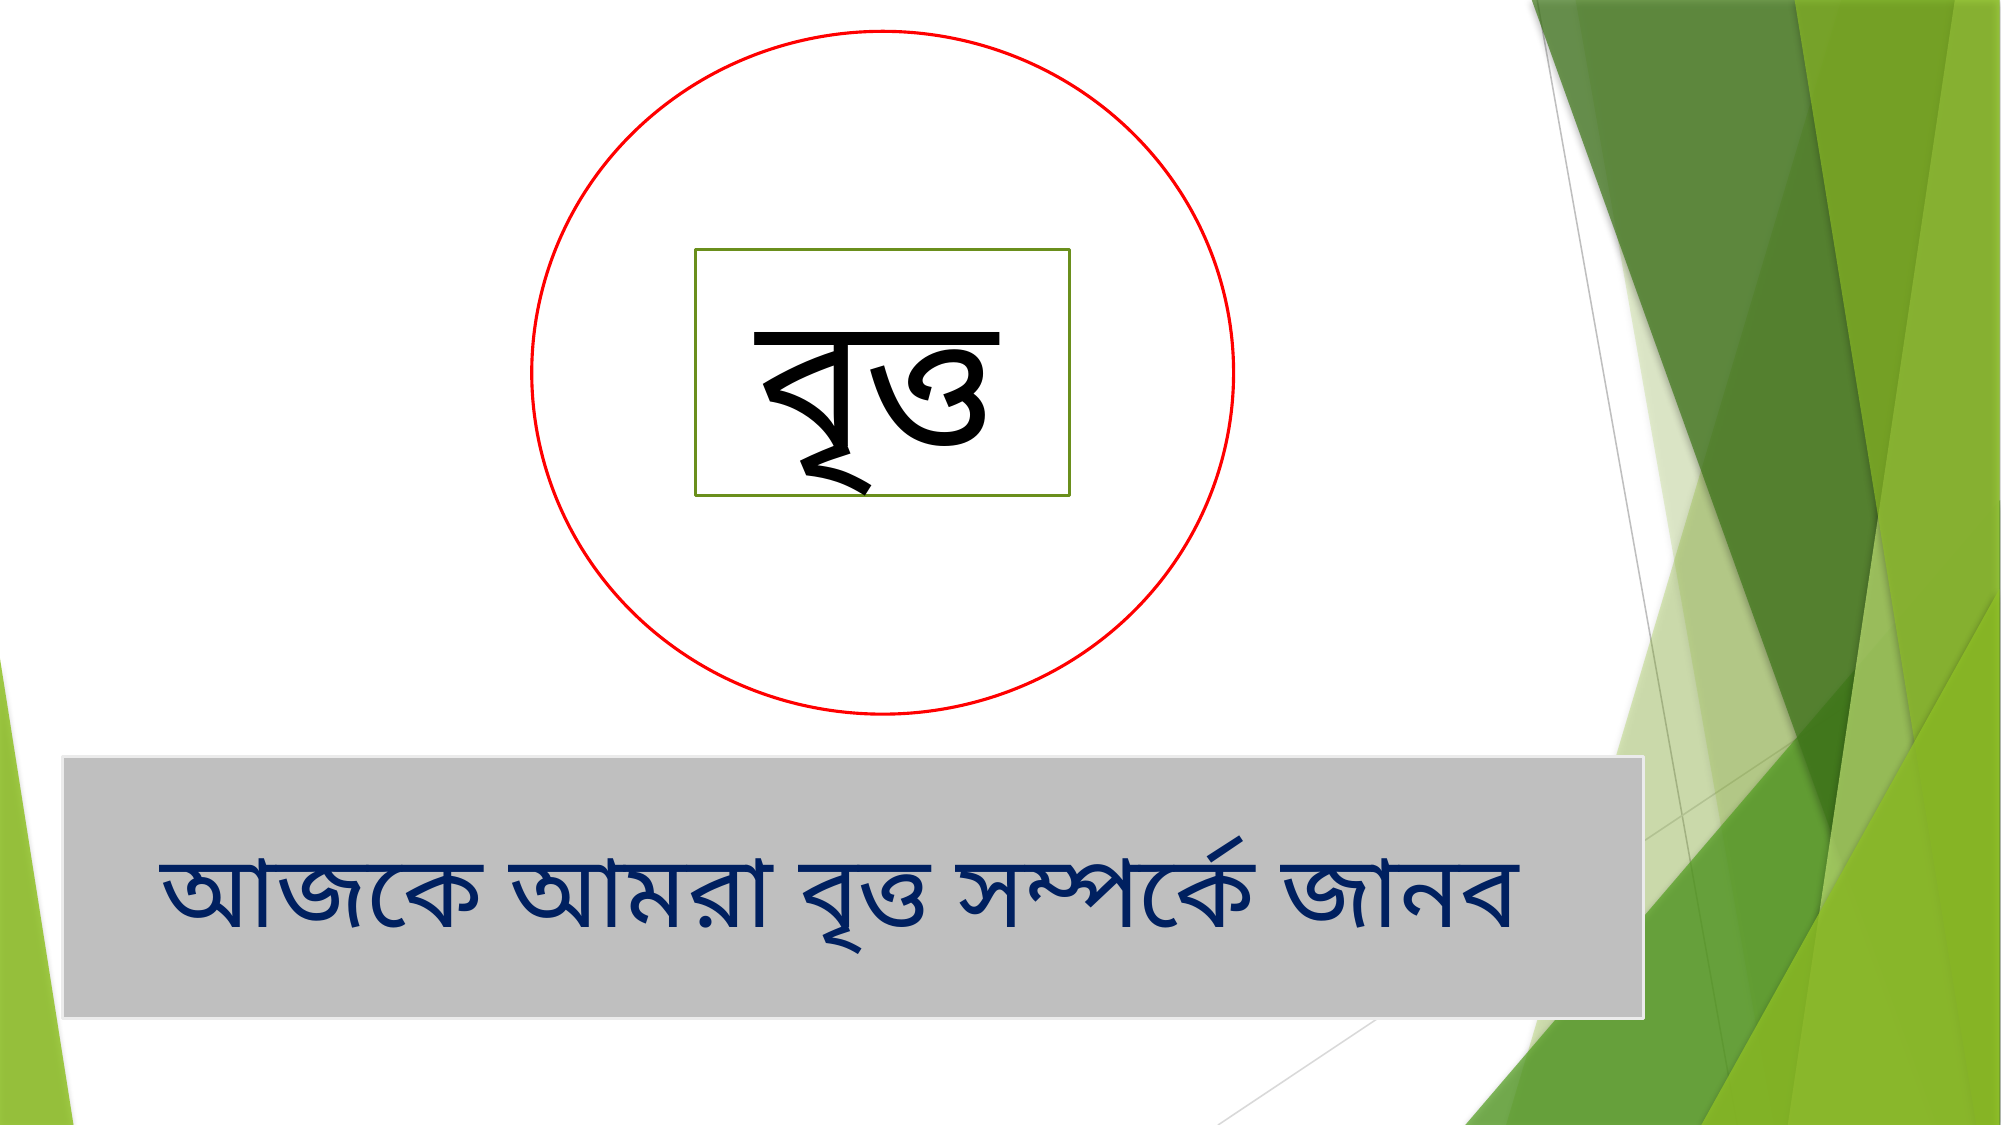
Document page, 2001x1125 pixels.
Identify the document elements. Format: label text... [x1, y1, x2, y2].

text_box আজকে আমরা বৃত্ত সম্পর্কে জানব [61, 755, 1645, 1020]
text_box বৃত্ত [694, 248, 1071, 497]
text_box [530, 29, 1236, 716]
